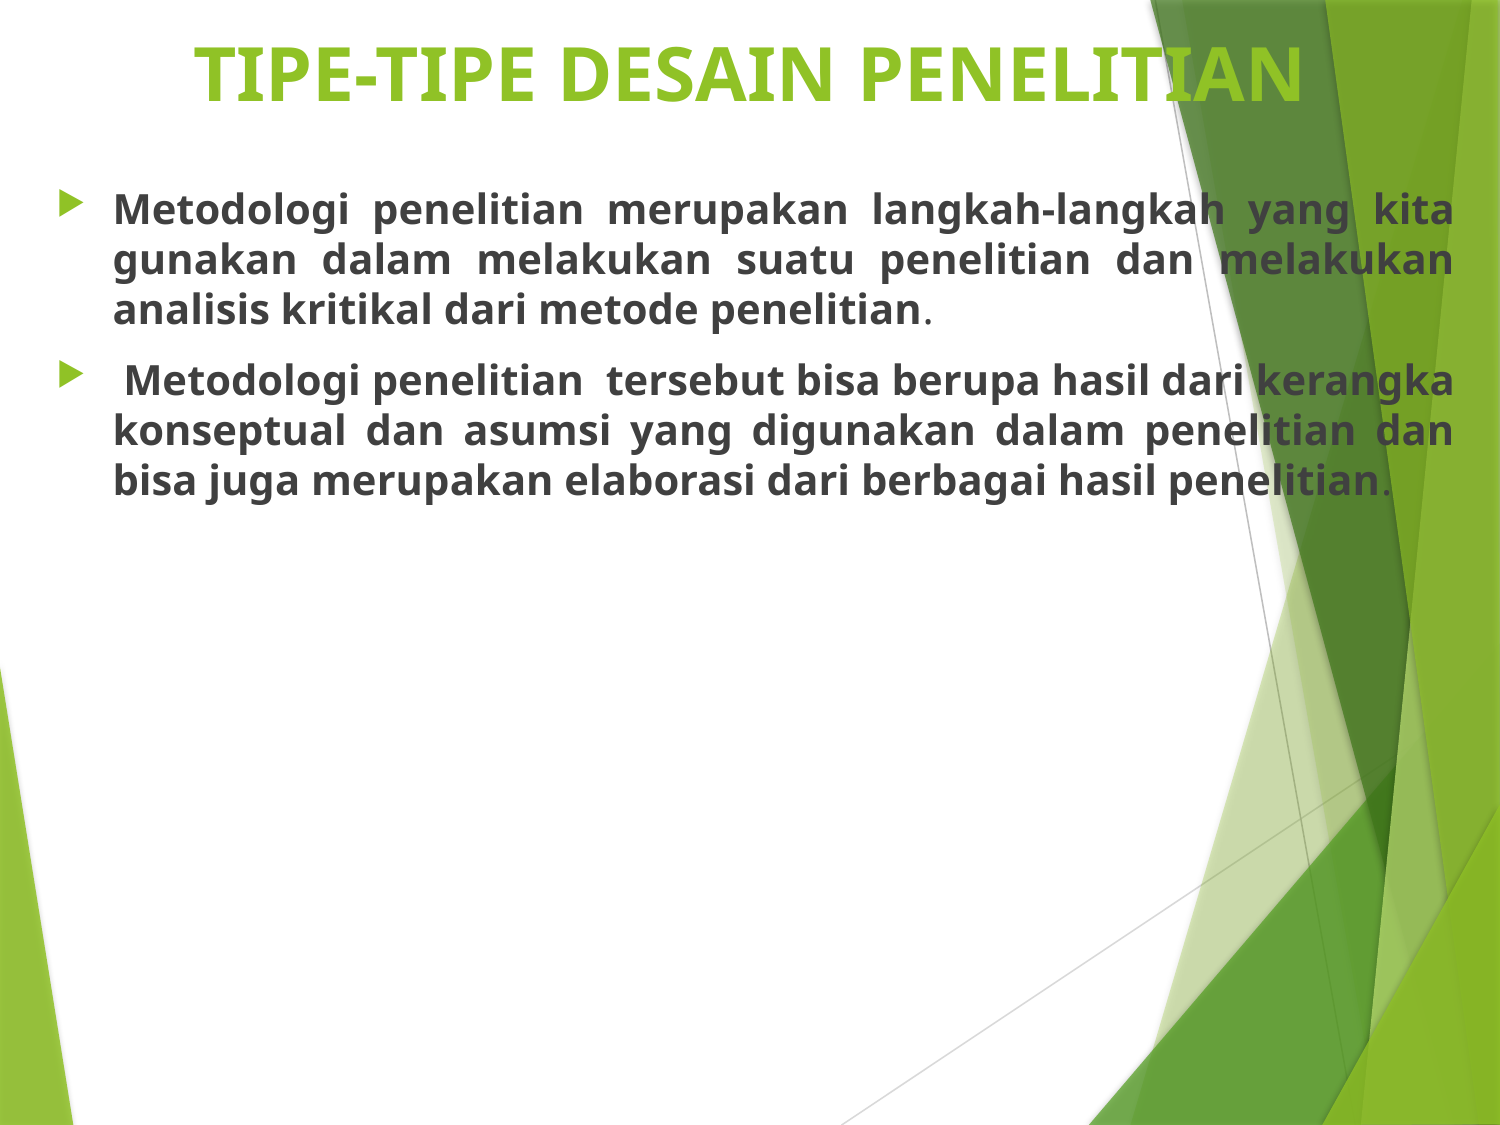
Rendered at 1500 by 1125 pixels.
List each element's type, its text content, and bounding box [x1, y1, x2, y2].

list Metodologi penelitian merupakan langkah-langkah yang kita gunakan dalam melakukan suatu penelitian dan melakukan analisis kritikal dari metode penelitian. Metodologi penelitian tersebut bisa berupa hasil dari kerangka konseptual dan asumsi yang digunakan dalam penelitian dan bisa juga merupakan elaborasi dari berbagai hasil penelitian. [41, 174, 1471, 713]
title TIPE-TIPE DESAIN PENELITIAN [75, 19, 1425, 175]
